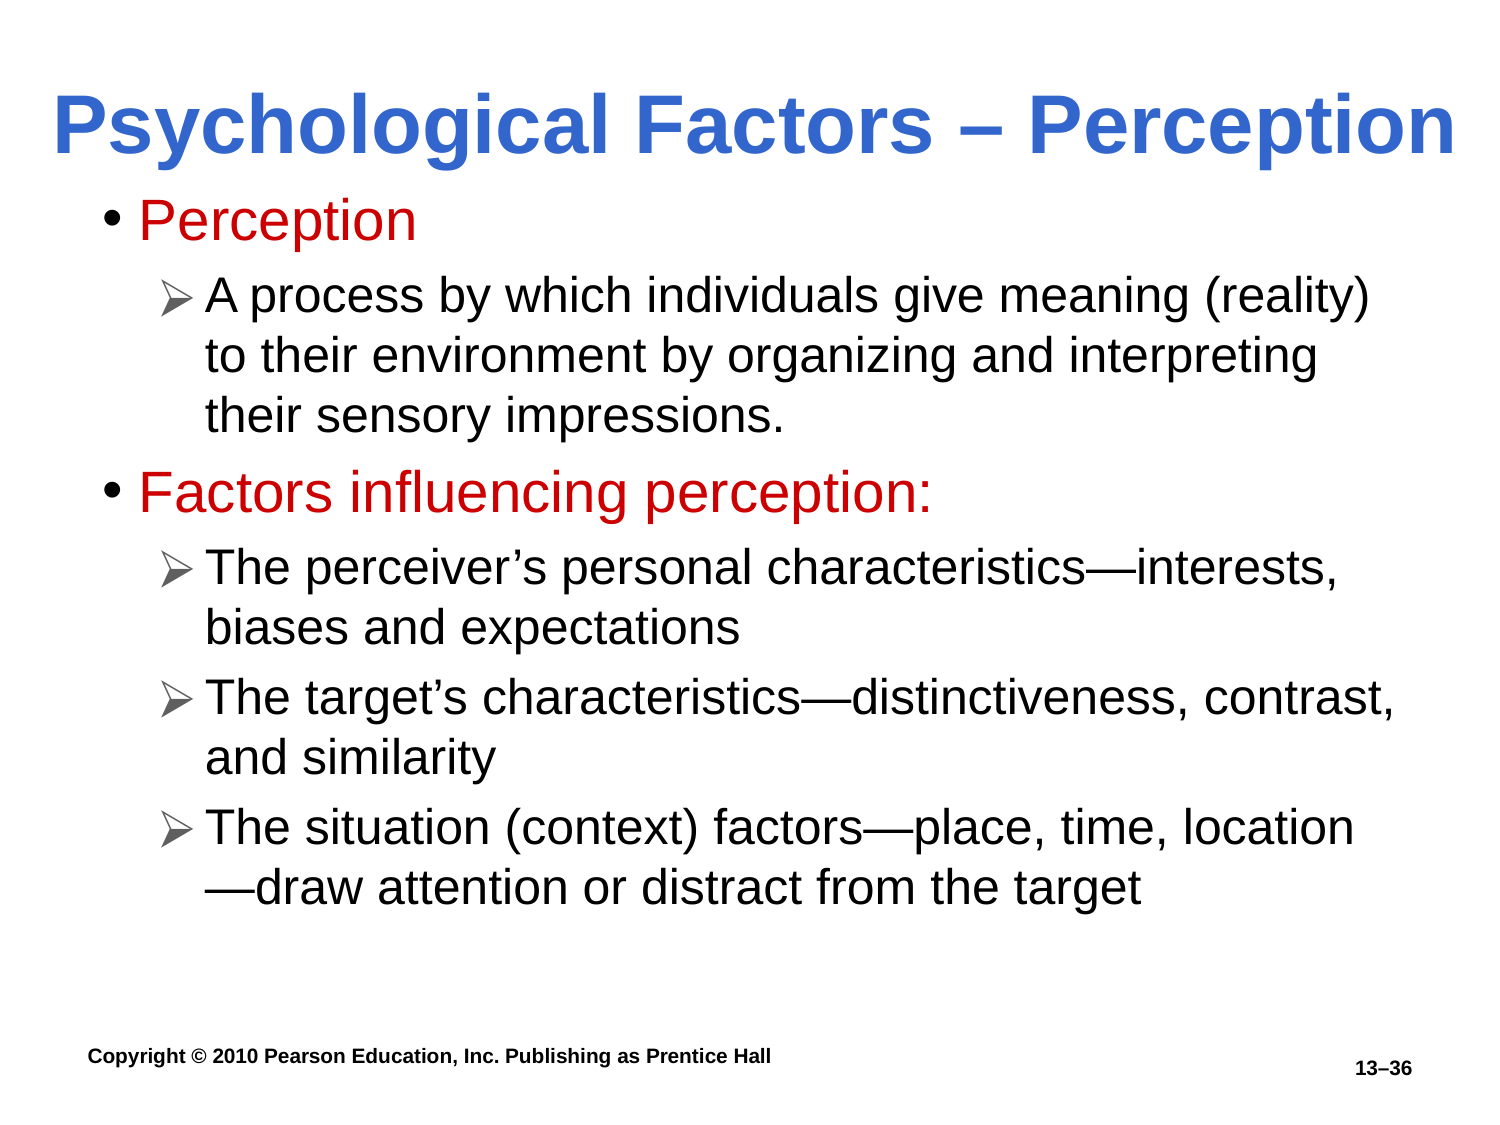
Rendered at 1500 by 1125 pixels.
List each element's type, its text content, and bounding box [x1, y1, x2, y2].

text_box Copyright © 2010 Pearson Education, Inc. Publishing as Prentice Hall [87, 1024, 963, 1100]
list Perception A process by which individuals give meaning (reality) to their environment by organizing and interpreting their sensory impressions. Factors influencing perception: The perceiver’s personal characteristics—interests, biases and expectations The target’s characteristics—distinctiveness, contrast, and similarity The situation (context) factors—place, time, location—draw attention or distract from the target [87, 266, 1417, 1000]
text_box 13–36 [1049, 1012, 1413, 1088]
title Psychological Factors – Perception [37, 62, 1475, 266]
